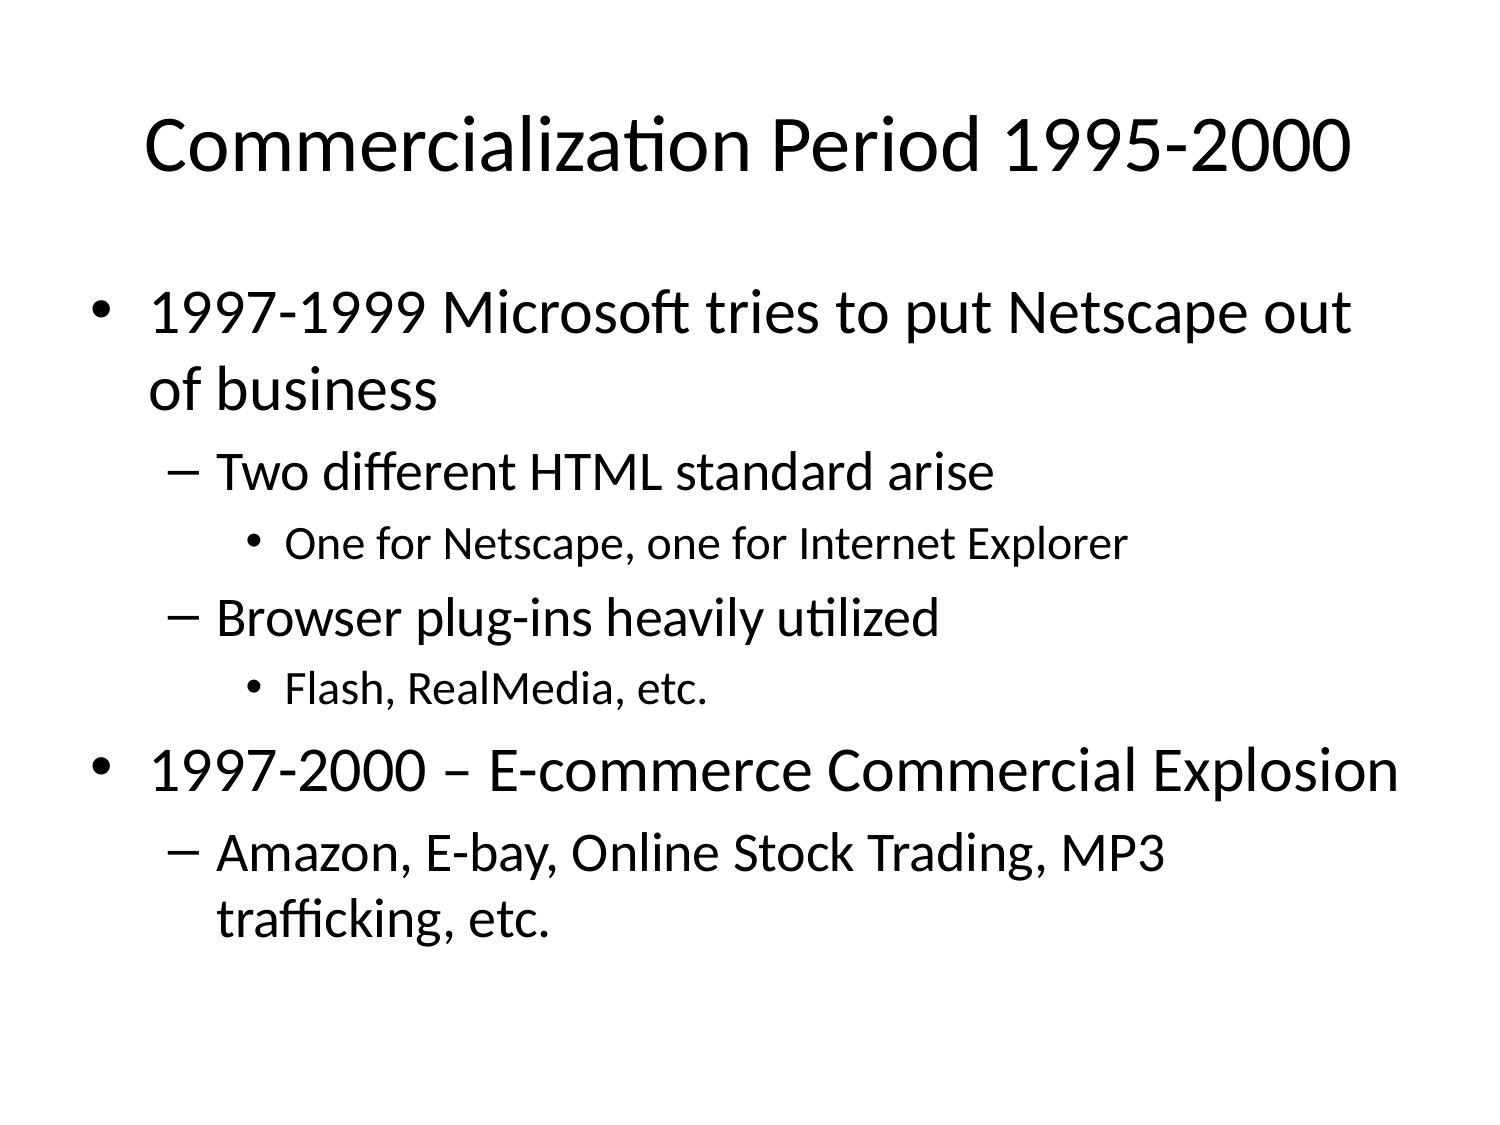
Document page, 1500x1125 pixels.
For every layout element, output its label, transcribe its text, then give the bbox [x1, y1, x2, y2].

title Commercialization Period 1995-2000 [75, 45, 1425, 233]
list 1997-1999 Microsoft tries to put Netscape out of business Two different HTML standard arise One for Netscape, one for Internet Explorer Browser plug-ins heavily utilized Flash, RealMedia, etc. 1997-2000 – E-commerce Commercial Explosion Amazon, E-bay, Online Stock Trading, MP3 trafficking, etc. [75, 262, 1425, 1005]
